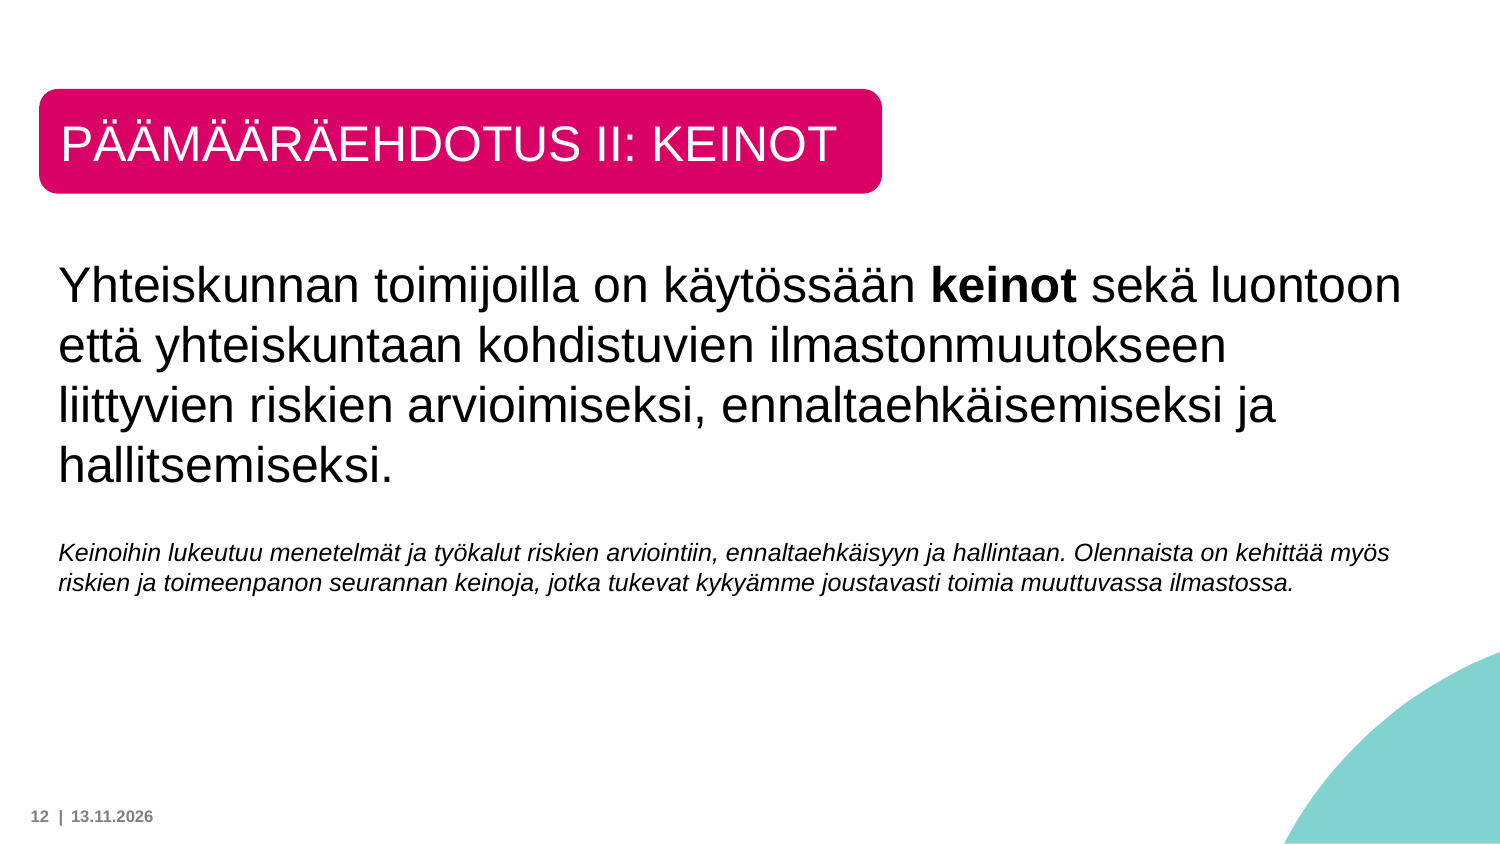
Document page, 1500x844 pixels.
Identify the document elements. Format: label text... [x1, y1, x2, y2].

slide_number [70, 799, 184, 833]
text_box PÄÄMÄÄRÄEHDOTUS II: KEINOT [39, 88, 883, 194]
slide_number 12 | [0, 799, 67, 833]
text_box Yhteiskunnan toimijoilla on käytössään keinot sekä luontoon että yhteiskuntaan kohdistuvien ilmastonmuutokseen liittyvien riskien arvioimiseksi, ennaltaehkäisemiseksi ja hallitsemiseksi. Keinoihin lukeutuu menetelmät ja työkalut riskien arviointiin, ennaltaehkäisyyn ja hallintaan. Olennaista on kehittää myös riskien ja toimeenpanon seurannan keinoja, jotka tukevat kykyämme joustavasti toimia muuttuvassa ilmastossa. [43, 244, 1426, 605]
